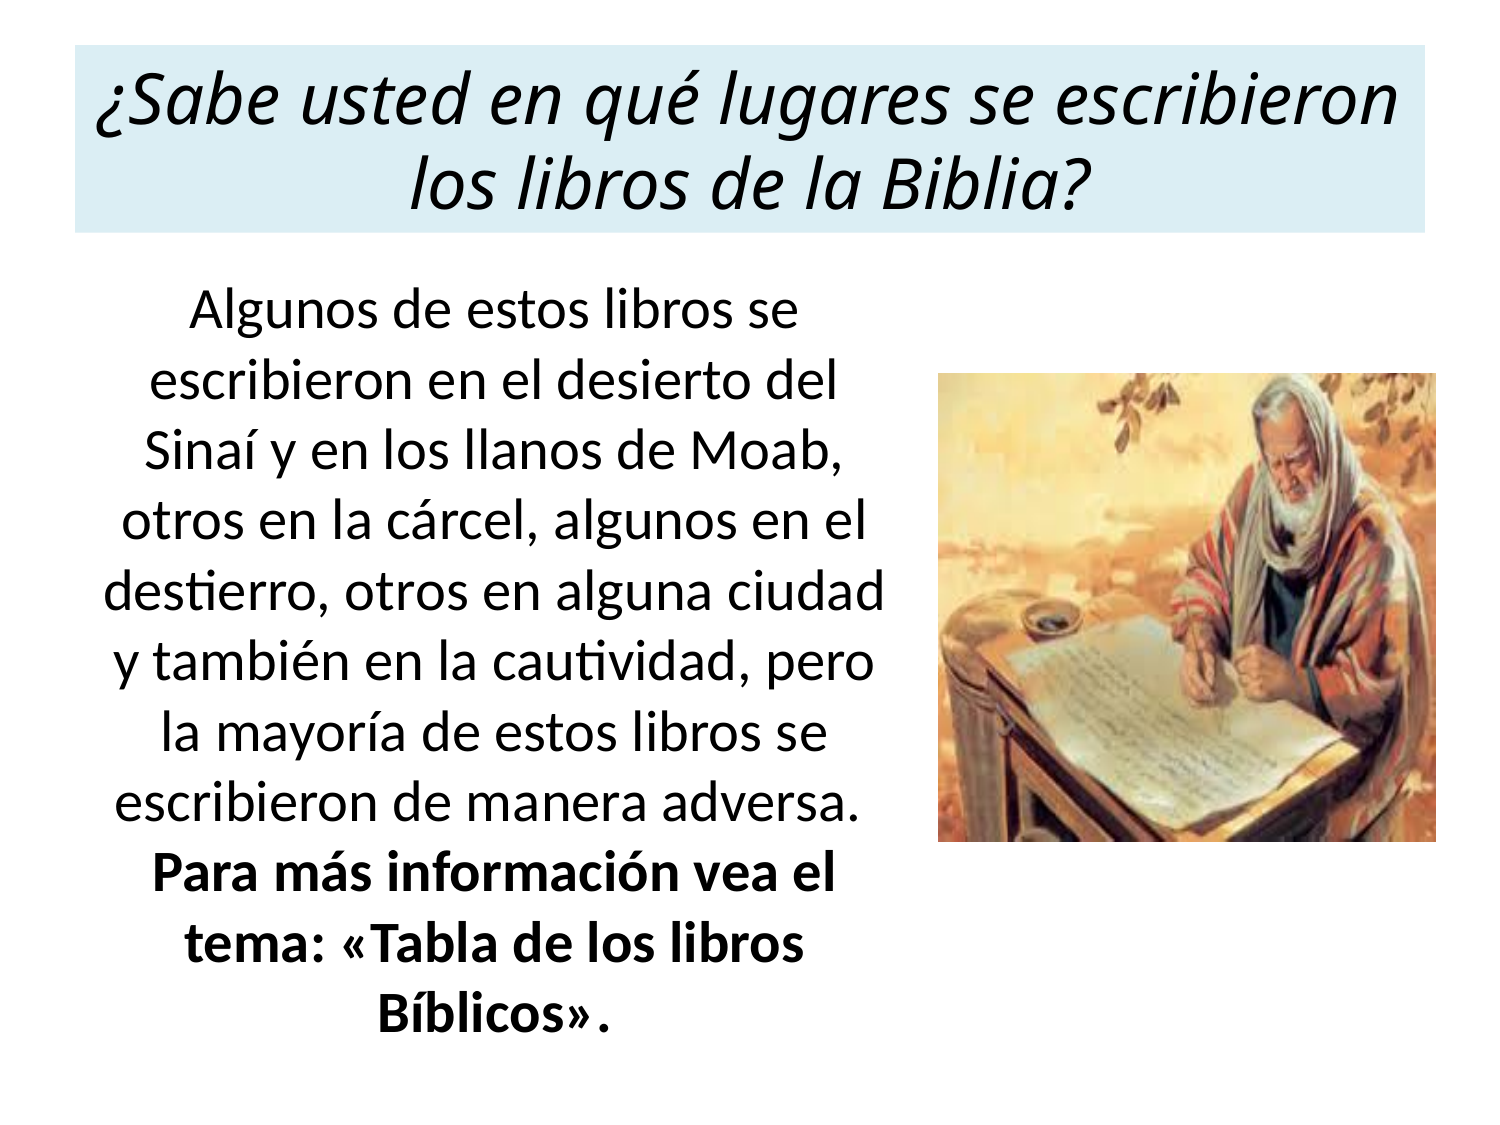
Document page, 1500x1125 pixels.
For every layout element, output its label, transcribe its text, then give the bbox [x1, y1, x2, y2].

list Algunos de estos libros se escribieron en el desierto del Sinaí y en los llanos de Moab, otros en la cárcel, algunos en el destierro, otros en alguna ciudad y también en la cautividad, pero la mayoría de estos libros se escribieron de manera adversa. Para más información vea el tema: «Tabla de los libros Bíblicos». [75, 262, 916, 1059]
picture [938, 373, 1436, 842]
title ¿Sabe usted en qué lugares se escribieron los libros de la Biblia? [75, 45, 1425, 233]
